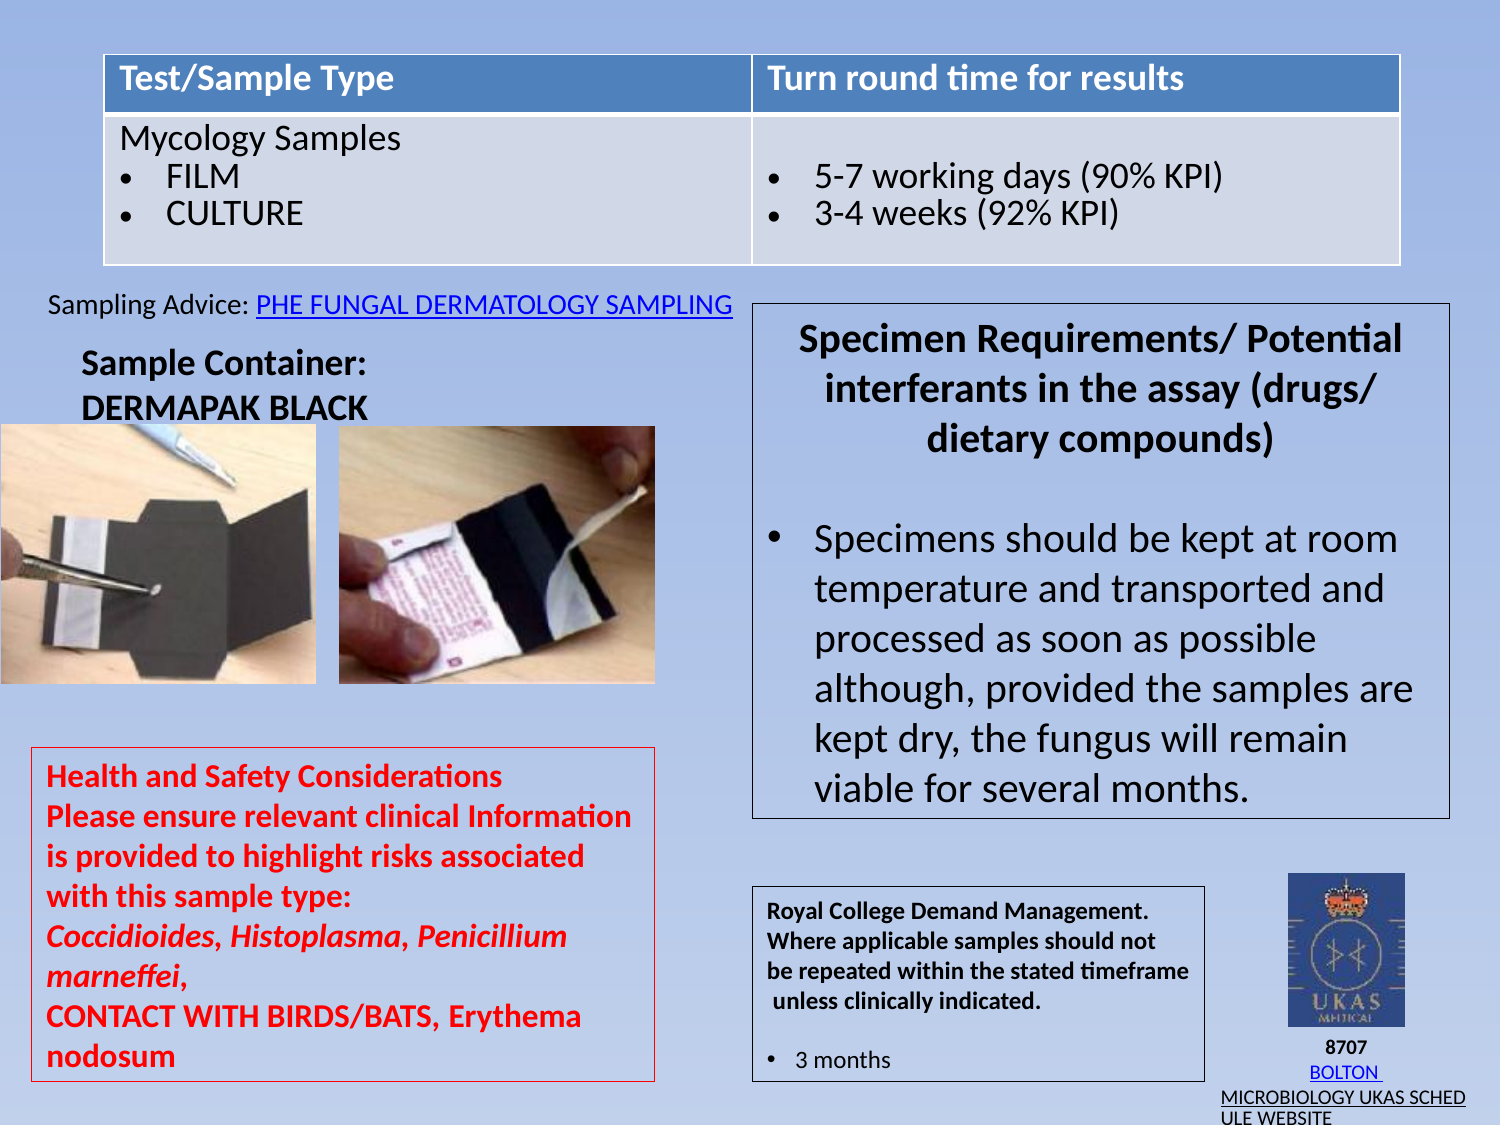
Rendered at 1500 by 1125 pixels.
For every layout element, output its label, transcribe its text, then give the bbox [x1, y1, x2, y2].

text_box Sampling Advice: PHE FUNGAL DERMATOLOGY SAMPLING [33, 278, 749, 328]
picture [339, 426, 655, 684]
table_cell Mycology Samples FILM CULTURE [105, 117, 751, 264]
table_header Turn round time for results [753, 55, 1399, 112]
picture [1, 424, 316, 684]
table_header Test/Sample Type [105, 55, 751, 112]
text_box Royal College Demand Management. Where applicable samples should not be repeated within the stated timeframe unless clinically indicated. 3 months [752, 886, 1200, 1082]
table_cell 5-7 working days (90% KPI) 3-4 weeks (92% KPI) [753, 117, 1399, 264]
text_box Health and Safety Considerations Please ensure relevant clinical Information is provided to highlight risks associated with this sample type: Coccidioides, Histoplasma, Penicillium marneffei, CONTACT WITH BIRDS/BATS, Erythema nodosum [31, 747, 655, 1082]
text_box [1205, 873, 1488, 1118]
text_box Sample Container: DERMAPAK BLACK [66, 330, 384, 480]
text_box Specimen Requirements/ Potential interferants in the assay (drugs/ dietary compounds) Specimens should be kept at room temperature and transported and processed as soon as possible although, provided the samples are kept dry, the fungus will remain viable for several months. [752, 303, 1450, 819]
